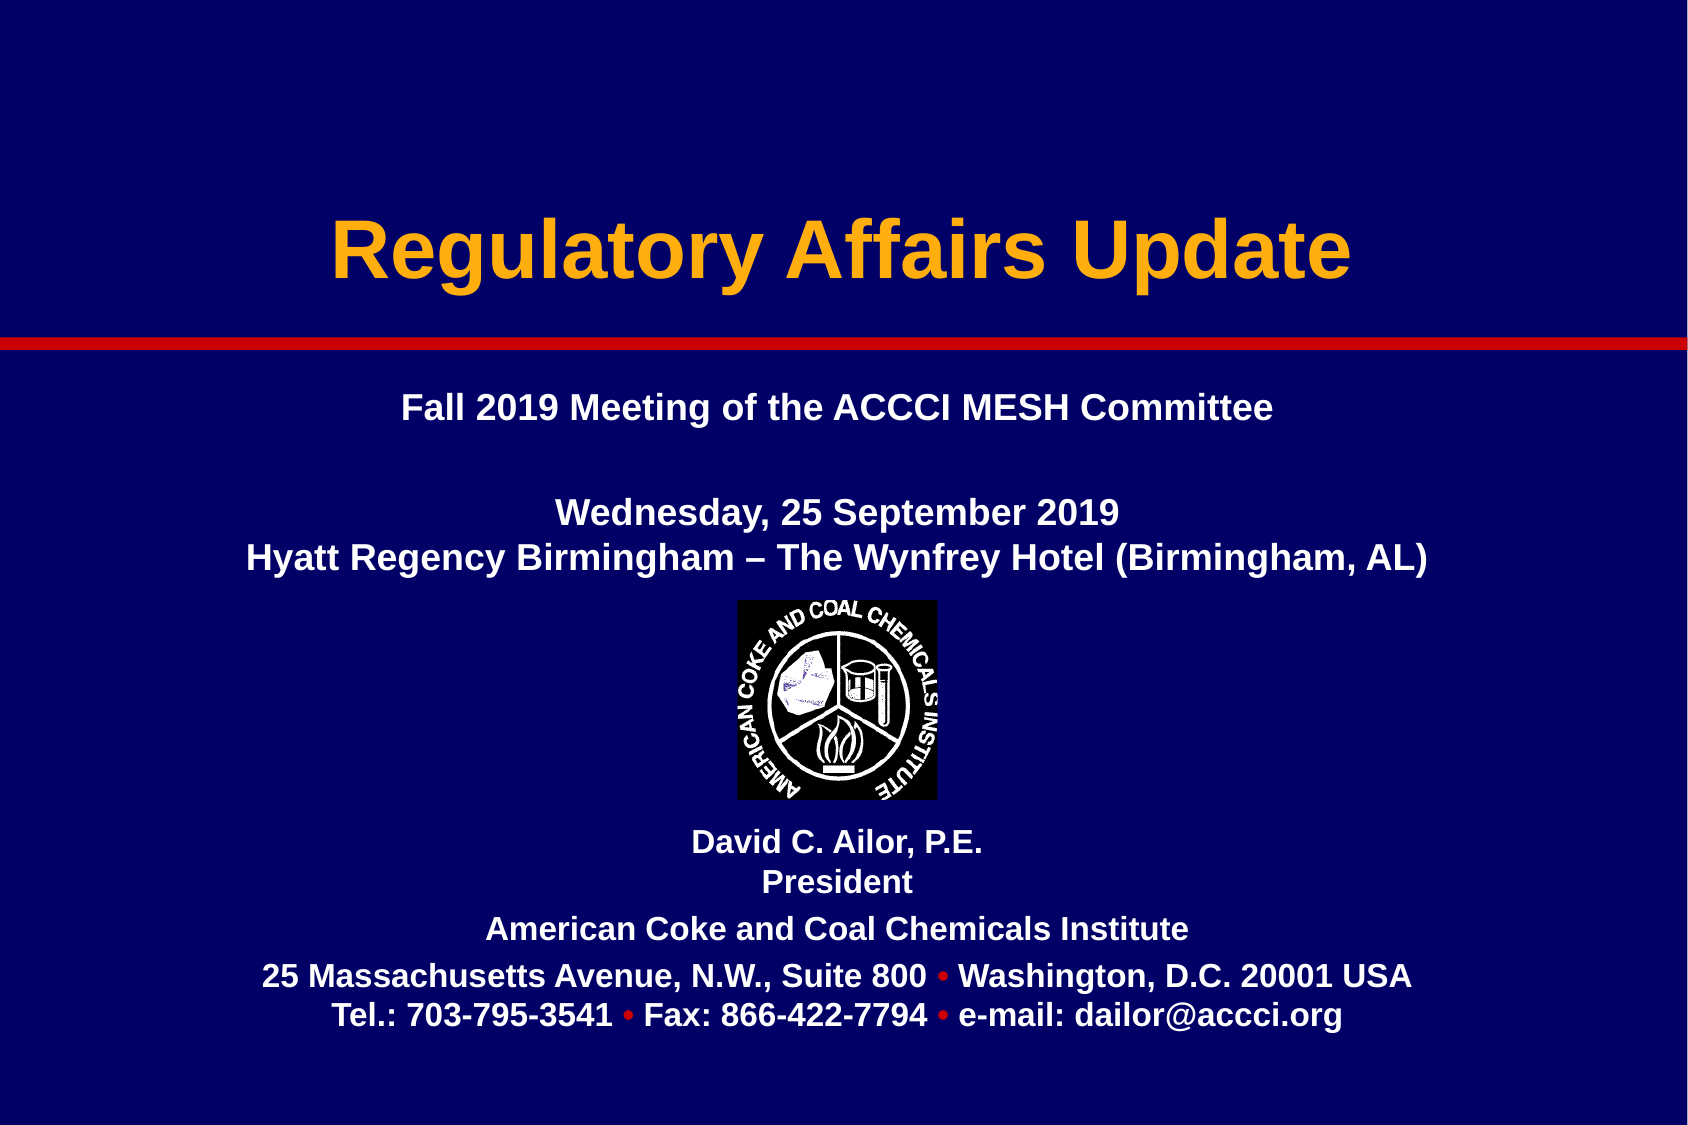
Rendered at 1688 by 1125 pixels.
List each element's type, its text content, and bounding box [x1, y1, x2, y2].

title Regulatory Affairs Update [262, 87, 1422, 325]
picture [737, 599, 938, 800]
subtitle Fall 2019 Meeting of the ACCCI MESH Committee Wednesday, 25 September 2019 Hyatt Regency Birmingham – The Wynfrey Hotel (Birmingham, AL) David C. Ailor, P.E. President American Coke and Coal Chemicals Institute 25 Massachusetts Avenue, N.W., Suite 800 • Washington, D.C. 20001 USA Tel.: 703-795-3541 • Fax: 866-422-7794 • e-mail: dailor@accci.org [162, 375, 1513, 988]
